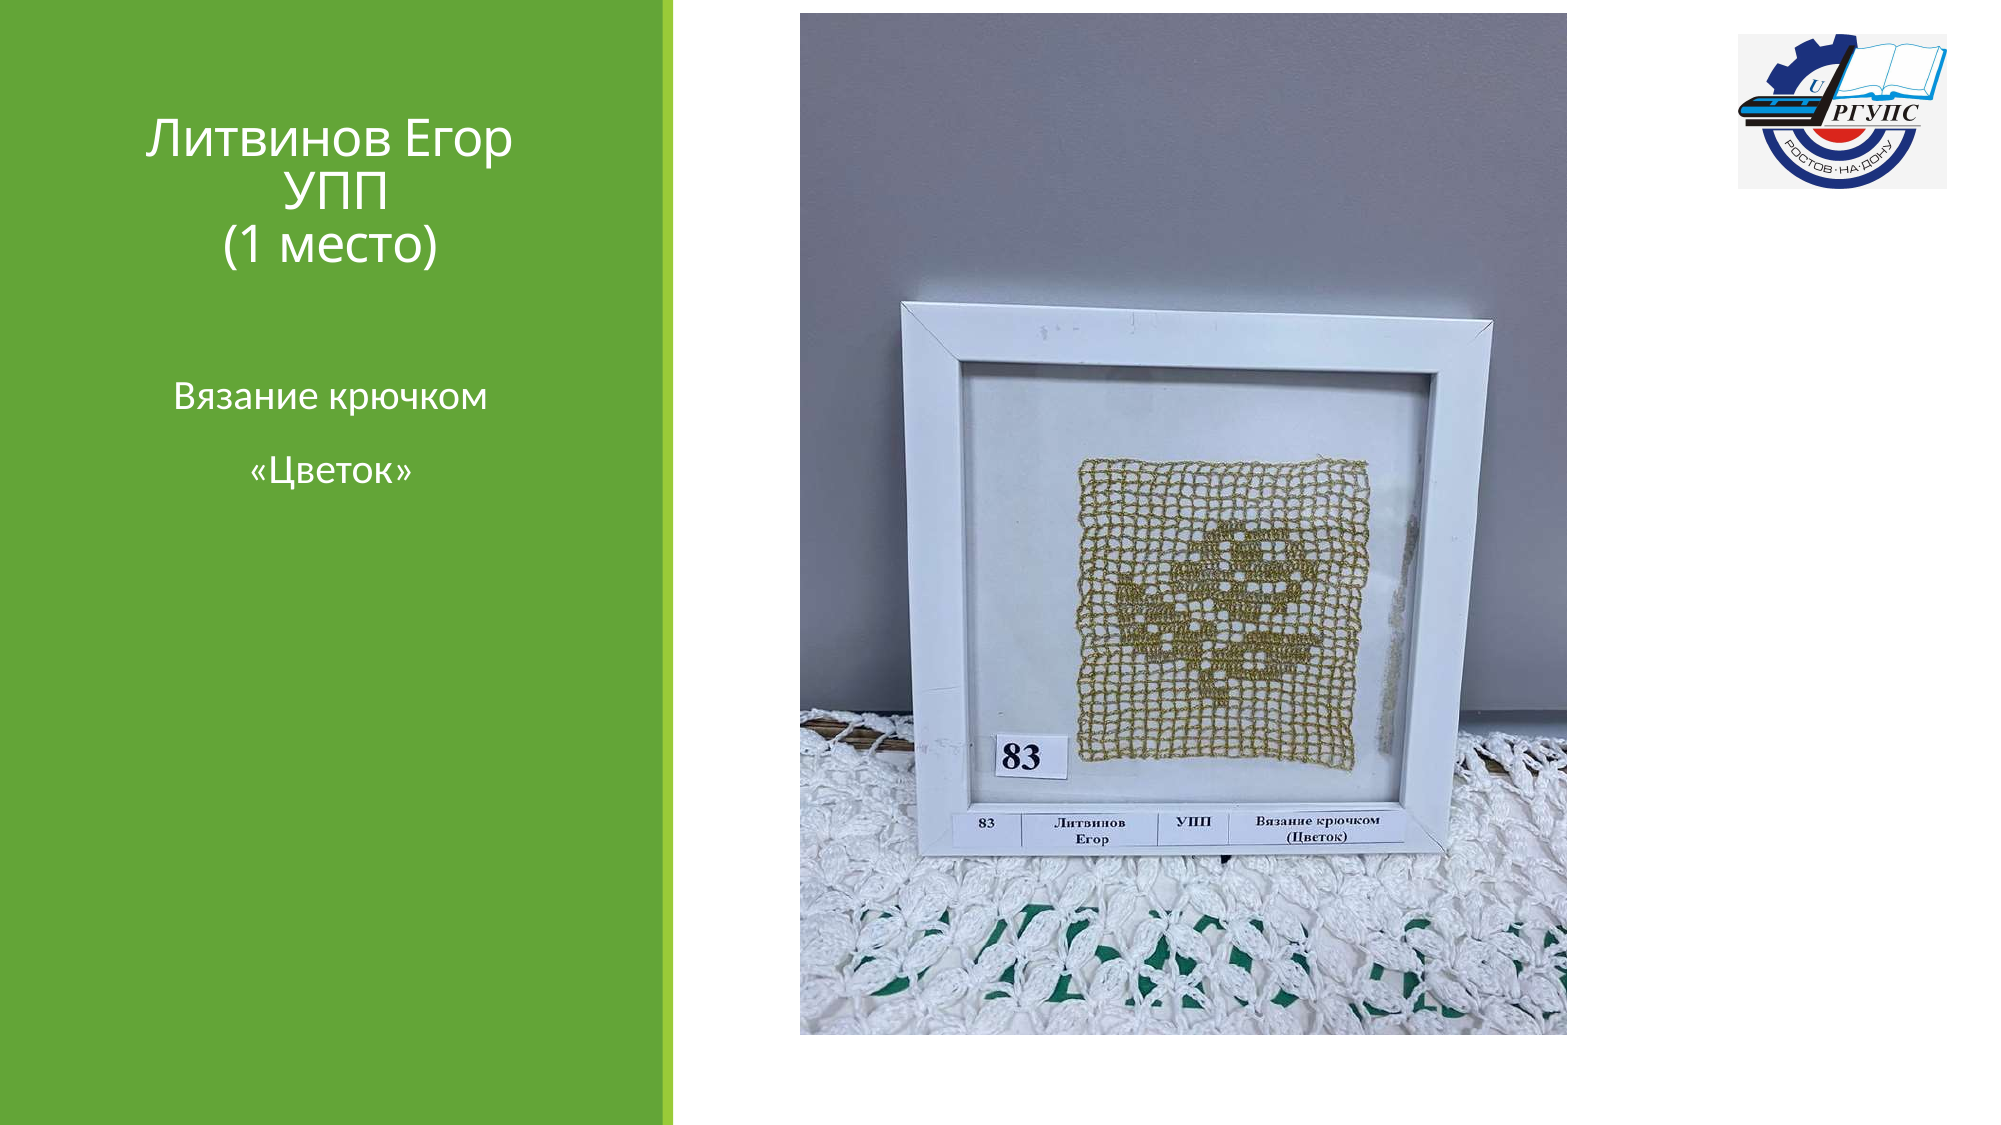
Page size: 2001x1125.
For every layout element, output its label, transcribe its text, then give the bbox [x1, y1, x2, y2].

list Вязание крючком «Цветок» [0, 366, 662, 1094]
picture [1737, 34, 1947, 189]
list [799, 12, 1567, 1035]
title Литвинов Егор УПП (1 место) [0, 95, 662, 282]
